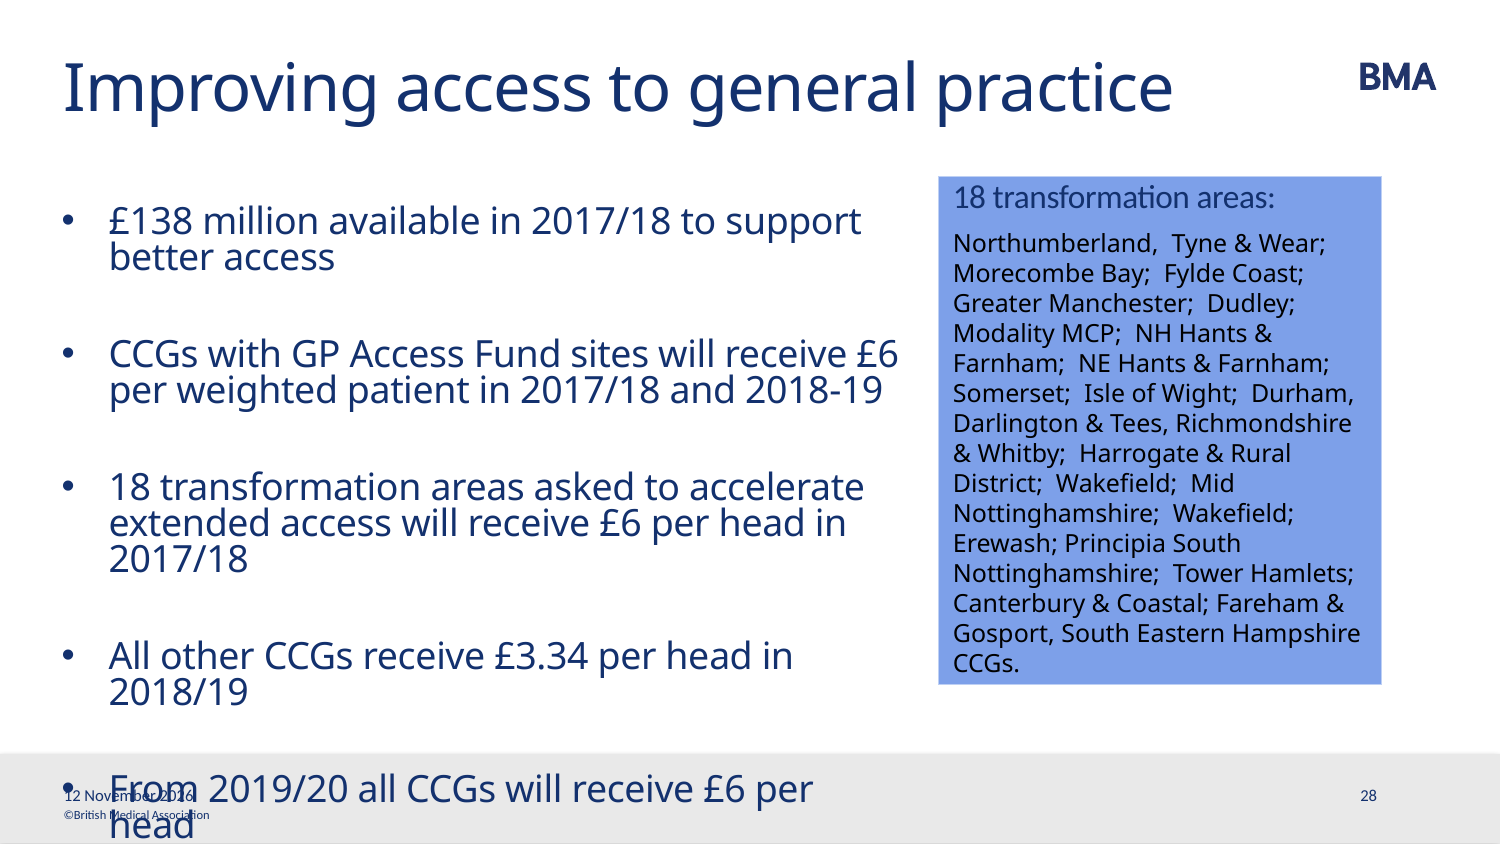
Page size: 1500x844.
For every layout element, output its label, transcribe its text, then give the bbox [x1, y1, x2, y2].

title Improving access to general practice [63, 53, 1224, 135]
list £138 million available in 2017/18 to support better access CCGs with GP Access Fund sites will receive £6 per weighted patient in 2017/18 and 2018-19 18 transformation areas asked to accelerate extended access will receive £6 per head in 2017/18 All other CCGs receive £3.34 per head in 2018/19 From 2019/20 all CCGs will receive £6 per head [61, 206, 899, 709]
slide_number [63, 784, 539, 805]
slide_number 28 [1360, 784, 1403, 805]
text_box 18 transformation areas: Northumberland, Tyne & Wear; Morecombe Bay; Fylde Coast; Greater Manchester; Dudley; Modality MCP; NH Hants & Farnham; NE Hants & Farnham; Somerset; Isle of Wight; Durham, Darlington & Tees, Richmondshire & Whitby; Harrogate & Rural District; Wakefield; Mid Nottinghamshire; Wakefield; Erewash; Principia South Nottinghamshire; Tower Hamlets; Canterbury & Coastal; Fareham & Gosport, South Eastern Hampshire CCGs. [938, 176, 1382, 685]
